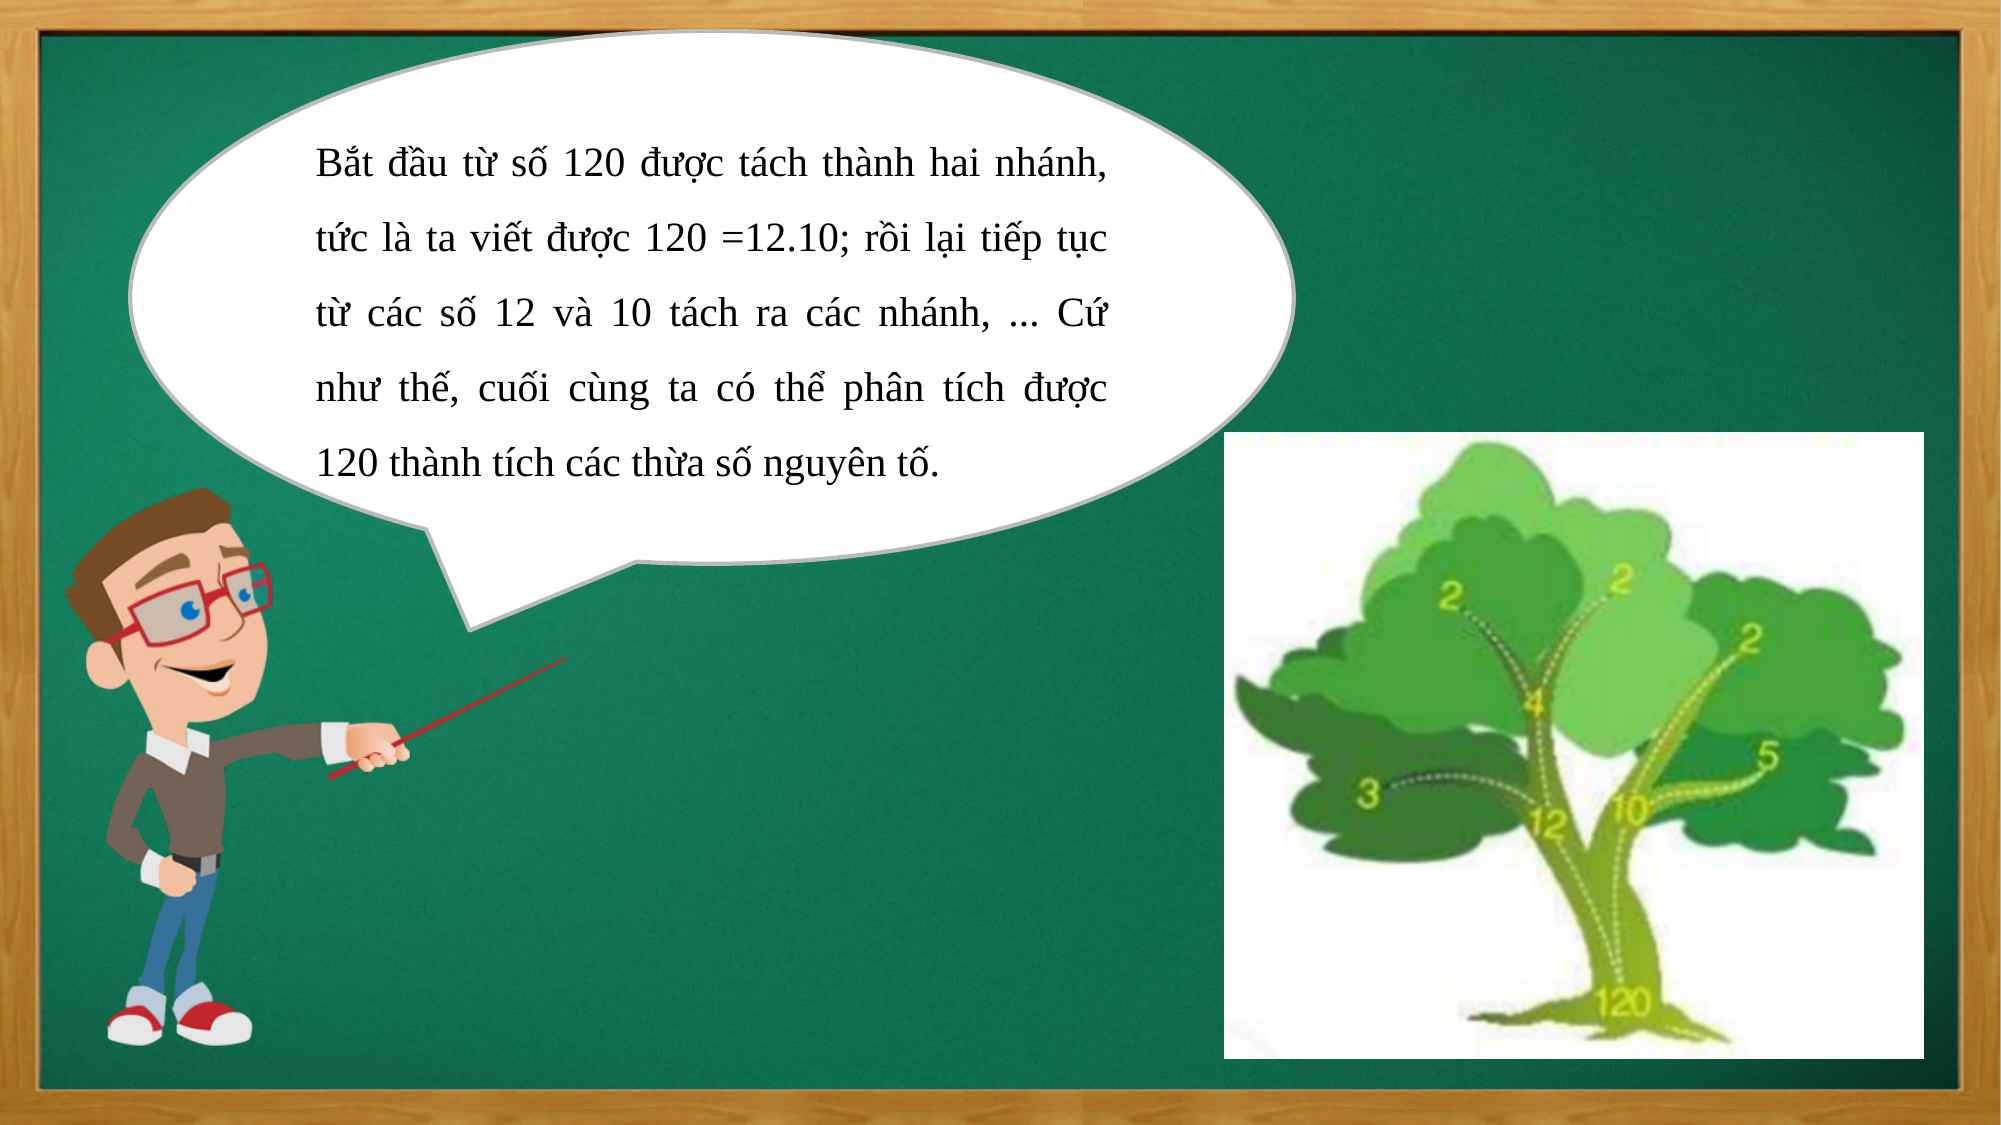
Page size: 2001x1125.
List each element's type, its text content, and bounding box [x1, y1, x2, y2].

text_box Bắt đầu từ số 120 được tách thành hai nhánh, tức là ta viết được 120 =12.10; rồi lại tiếp tục từ các số 12 và 10 tách ra các nhánh, ... Cứ như thế, cuối cùng ta có thể phân tích được 120 thành tích các thừa số nguyên tố. [130, 30, 1294, 564]
picture [0, 0, 2001, 1125]
